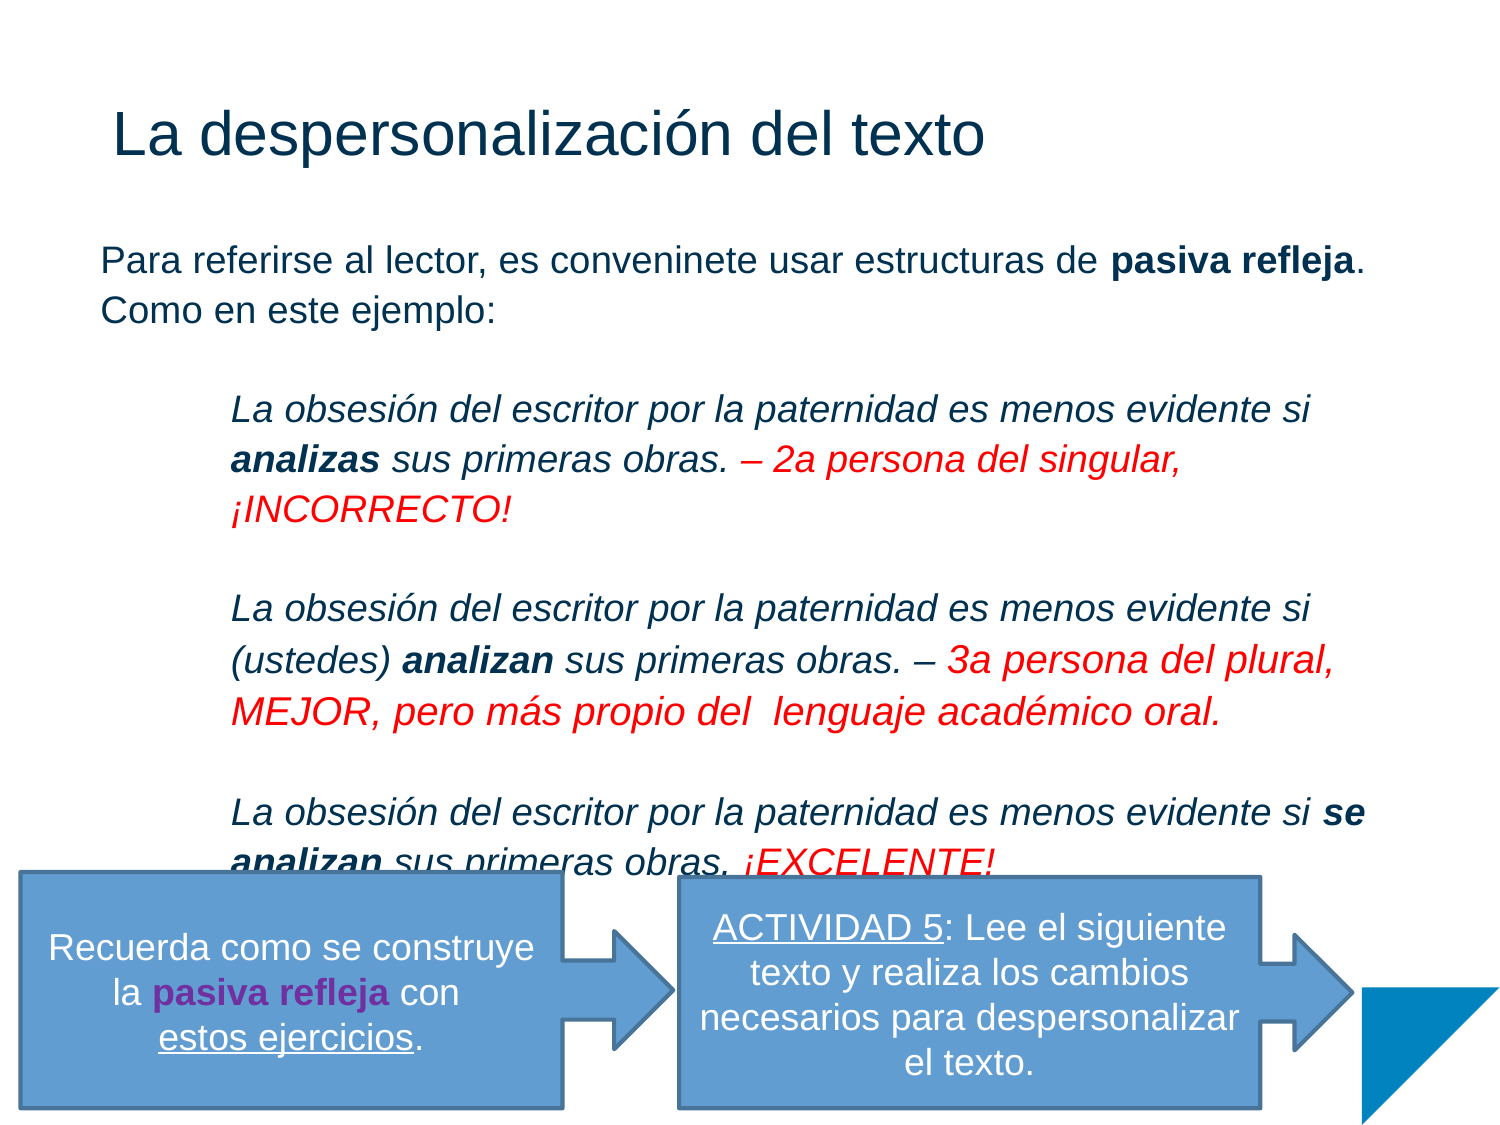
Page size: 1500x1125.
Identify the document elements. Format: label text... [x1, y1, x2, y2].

title La despersonalización del texto [112, 92, 1398, 177]
text_box ACTIVIDAD 5: Lee el siguiente texto y realiza los cambios necesarios para despersonalizar el texto. [677, 874, 1355, 1111]
list Para referirse al lector, es conveninete usar estructuras de pasiva refleja. Como en este ejemplo: La obsesión del escritor por la paternidad es menos evidente si analizas sus primeras obras. – 2a persona del singular, ¡INCORRECTO! La obsesión del escritor por la paternidad es menos evidente si (ustedes) analizan sus primeras obras. – 3a persona del plural, MEJOR, pero más propio del lenguaje académico oral. La obsesión del escritor por la paternidad es menos evidente si se analizan sus primeras obras. ¡EXCELENTE! [100, 231, 1432, 892]
text_box Recuerda como se construye la pasiva refleja con estos ejercicios. [18, 869, 676, 1111]
